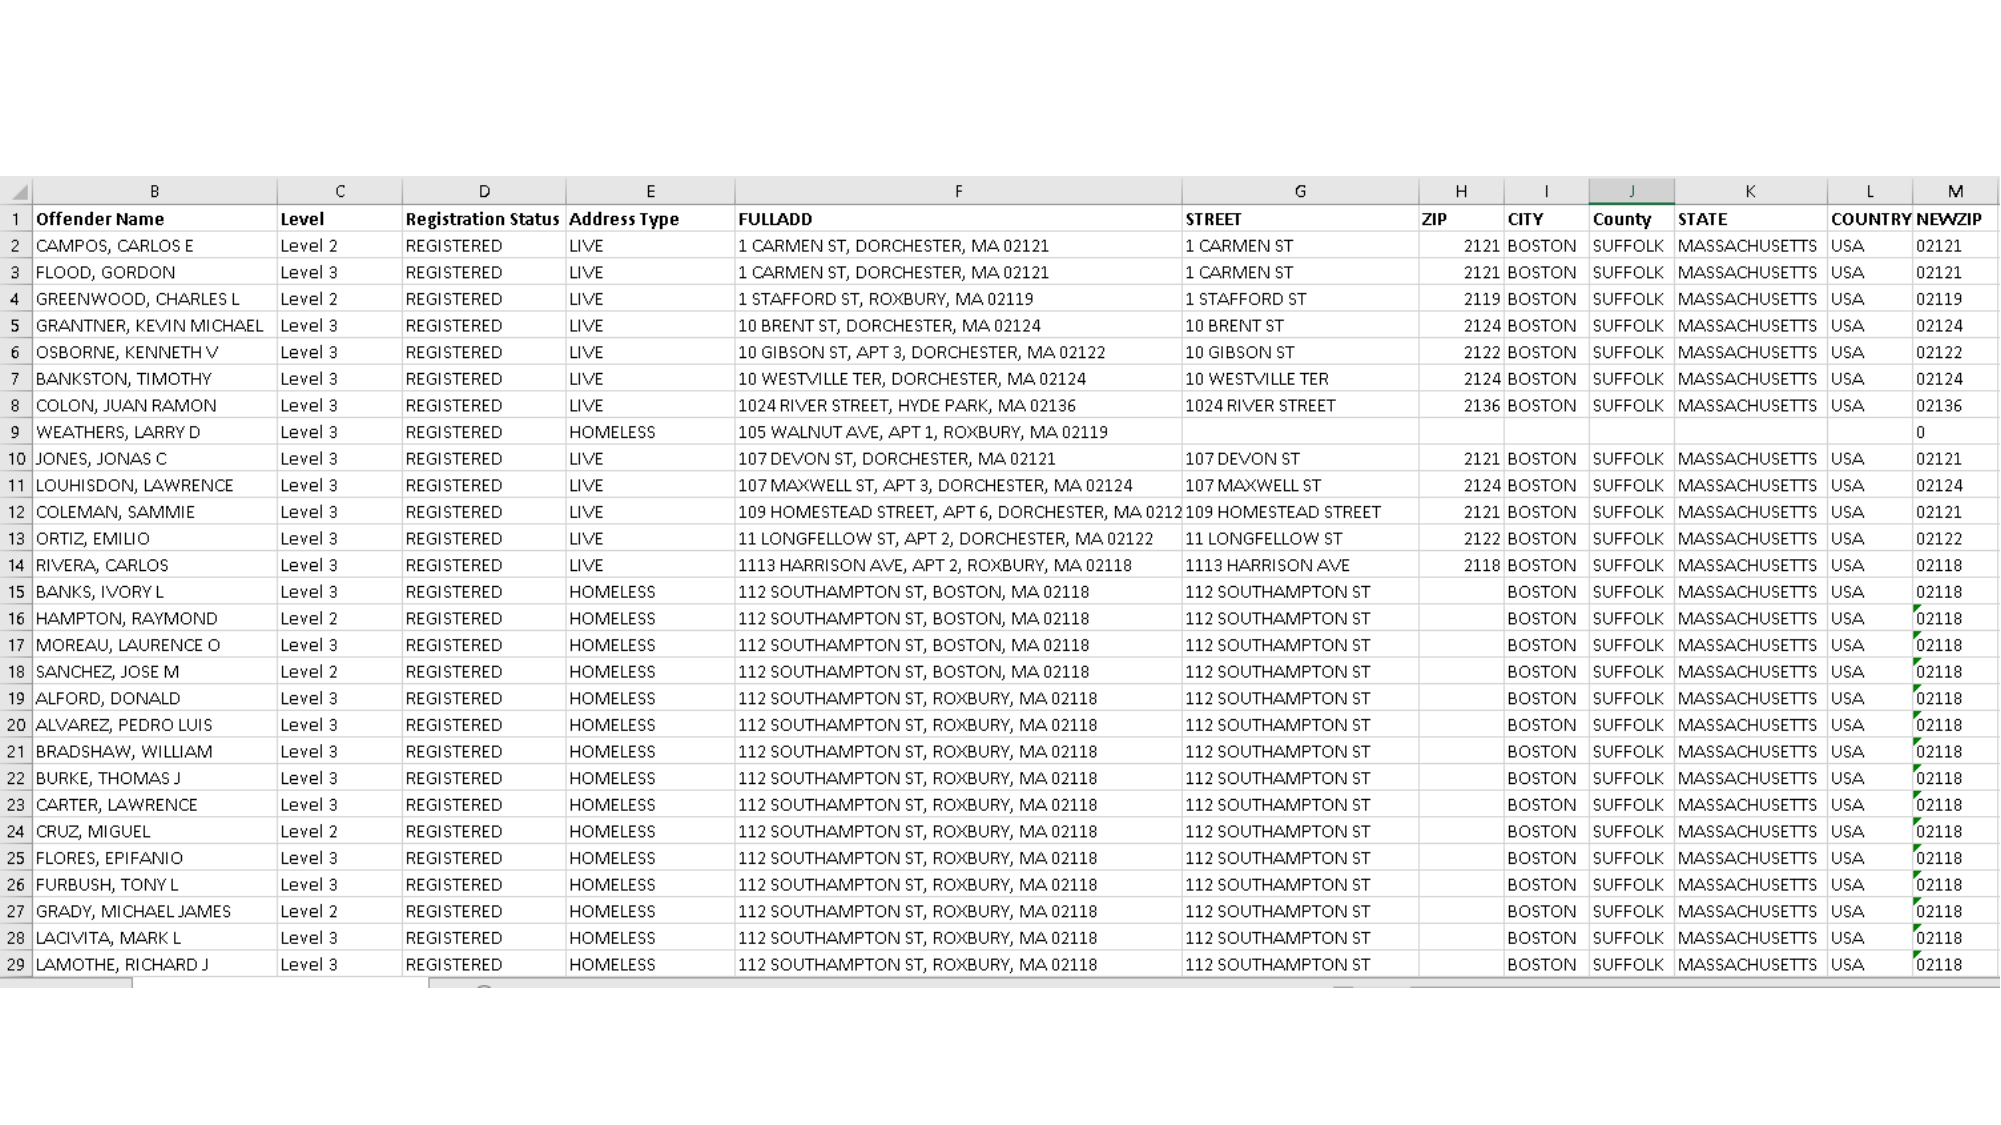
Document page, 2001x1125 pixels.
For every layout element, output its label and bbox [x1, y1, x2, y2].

picture [0, 176, 2000, 988]
